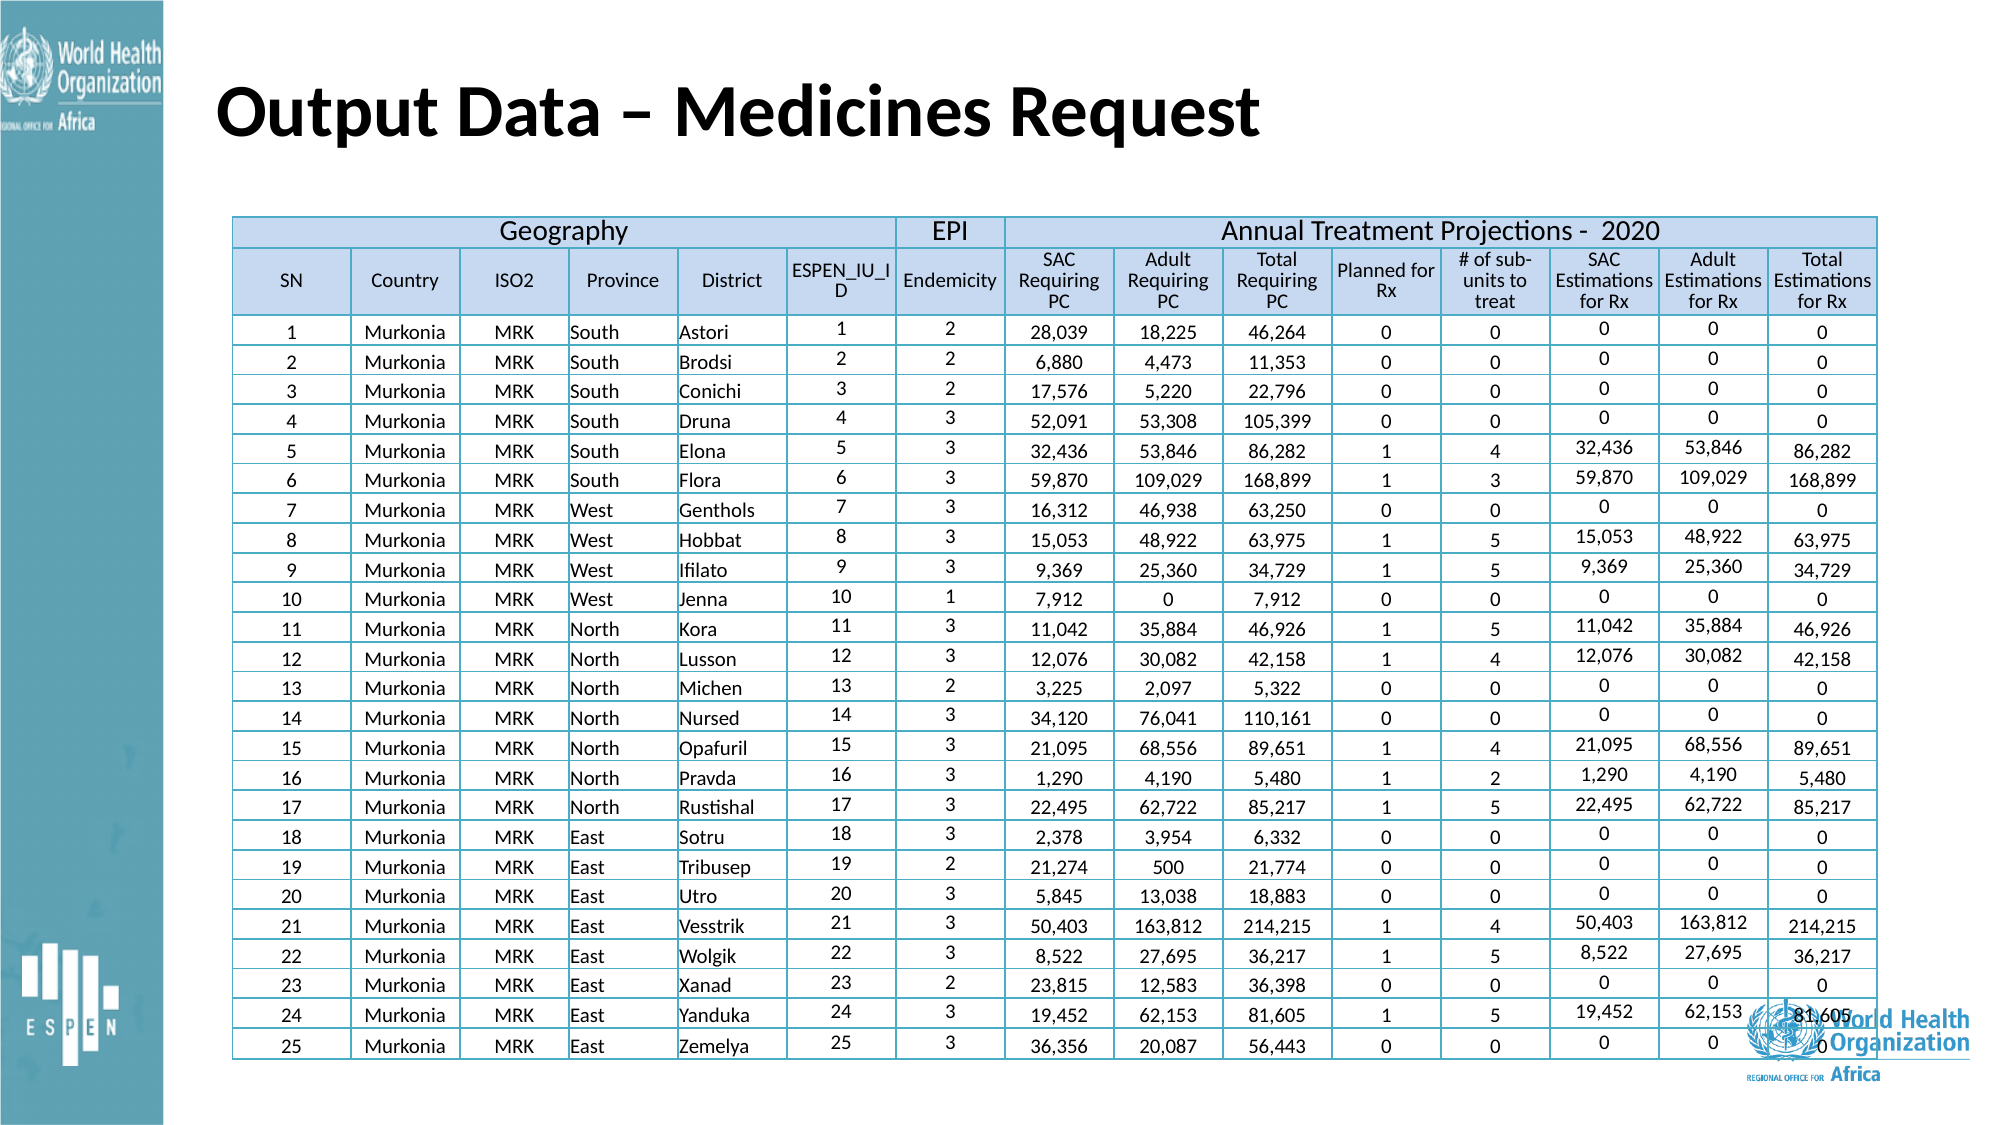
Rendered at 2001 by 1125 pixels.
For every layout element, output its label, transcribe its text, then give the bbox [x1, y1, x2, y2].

table_cell 1,290 [1006, 761, 1113, 789]
table_cell Murkonia [352, 613, 459, 641]
table_cell 9 [233, 554, 350, 581]
table_cell 22 [233, 940, 350, 968]
table_cell 2 [1442, 761, 1549, 789]
table_cell SN [233, 249, 350, 314]
table_cell Hobbat [679, 524, 786, 552]
table_cell 1 [1333, 524, 1440, 552]
table_cell 0 [1551, 851, 1658, 879]
table_cell 3 [897, 702, 1004, 730]
table_cell 1,290 [1551, 761, 1658, 789]
table_cell East [570, 851, 677, 879]
table_cell South [570, 405, 677, 433]
table_cell Lusson [679, 643, 786, 671]
table_cell Murkonia [352, 464, 459, 492]
table_cell 10 [788, 583, 895, 611]
table_cell 63,975 [1224, 524, 1331, 552]
table_cell MRK [461, 940, 568, 968]
table_cell 3,954 [1115, 821, 1222, 849]
table_cell Tribusep [679, 851, 786, 879]
table_cell Murkonia [352, 1029, 459, 1058]
table_cell 0 [1660, 405, 1767, 433]
table_cell North [570, 672, 677, 700]
table_cell MRK [461, 672, 568, 700]
table_header EPI [897, 218, 1004, 247]
table_cell 0 [1333, 1029, 1440, 1058]
table_cell MRK [461, 494, 568, 522]
table_cell MRK [461, 554, 568, 581]
table_cell 17 [233, 791, 350, 819]
table_cell 46,264 [1224, 316, 1331, 344]
table_cell 0 [1442, 583, 1549, 611]
table_cell Utro [679, 880, 786, 908]
table_cell 5 [1442, 524, 1549, 552]
table_cell 11 [233, 613, 350, 641]
table_cell Yanduka [679, 999, 786, 1027]
table_cell 0 [1442, 672, 1549, 700]
table_cell 1 [1333, 761, 1440, 789]
table_cell Vesstrik [679, 910, 786, 938]
table_cell 0 [1769, 880, 1876, 908]
table_cell North [570, 613, 677, 641]
table_cell 17,576 [1006, 375, 1113, 403]
table_cell 6 [233, 464, 350, 492]
table_cell 27,695 [1660, 940, 1767, 968]
table_cell 3 [897, 910, 1004, 938]
table_cell Zemelya [679, 1029, 786, 1058]
table_cell 0 [1551, 672, 1658, 700]
table_cell Adult Estimations for Rx [1660, 249, 1767, 314]
table_cell Murkonia [352, 583, 459, 611]
table_cell Murkonia [352, 969, 459, 997]
table_cell 62,153 [1115, 999, 1222, 1027]
table_cell 0 [1115, 583, 1222, 611]
table_cell 12 [233, 643, 350, 671]
table_cell 1 [1333, 464, 1440, 492]
table_cell MRK [461, 732, 568, 760]
table_cell 6,880 [1006, 346, 1113, 374]
table_cell 19,452 [1551, 999, 1658, 1027]
table_cell Total Estimations for Rx [1769, 249, 1876, 314]
table_cell 12,076 [1006, 643, 1113, 671]
table_cell MRK [461, 375, 568, 403]
table_cell 0 [1660, 583, 1767, 611]
table_cell 52,091 [1006, 405, 1113, 433]
table_cell 35,884 [1115, 613, 1222, 641]
table_cell 0 [1333, 346, 1440, 374]
table_cell 0 [1333, 375, 1440, 403]
table_cell 0 [1333, 494, 1440, 522]
table_cell 7,912 [1006, 583, 1113, 611]
title Output Data – Medicines Request [201, 35, 1858, 178]
table_cell 21 [788, 910, 895, 938]
table_cell 0 [1333, 672, 1440, 700]
table_cell 11,042 [1006, 613, 1113, 641]
table_cell 48,922 [1660, 524, 1767, 552]
table_cell 0 [1769, 821, 1876, 849]
table_cell 7 [233, 494, 350, 522]
table_cell 3 [897, 554, 1004, 581]
table_cell 0 [1769, 405, 1876, 433]
table_cell 32,436 [1551, 435, 1658, 463]
table_cell 2 [897, 346, 1004, 374]
table_cell 0 [1442, 880, 1549, 908]
table_cell MRK [461, 851, 568, 879]
table_cell 0 [1769, 672, 1876, 700]
table_cell Country [352, 249, 459, 314]
table_cell 0 [1442, 346, 1549, 374]
table_cell 68,556 [1660, 732, 1767, 760]
table_cell 9 [788, 554, 895, 581]
table_cell 4 [1442, 732, 1549, 760]
table_cell 8 [788, 524, 895, 552]
table_cell 0 [1333, 405, 1440, 433]
table_cell 0 [1333, 851, 1440, 879]
table_cell West [570, 554, 677, 581]
table_cell 3 [897, 464, 1004, 492]
table_cell 1 [897, 583, 1004, 611]
table_cell ESPEN_IU_ID [788, 249, 895, 314]
table_cell 0 [1660, 1029, 1734, 1058]
table_cell 25,360 [1115, 554, 1222, 581]
table_cell 0 [1551, 316, 1658, 344]
table_cell 25 [788, 1029, 895, 1058]
table_cell 20 [788, 880, 895, 908]
table_cell 0 [1551, 405, 1658, 433]
table_cell 0 [1551, 1029, 1658, 1058]
table_cell South [570, 346, 677, 374]
table_cell 0 [1442, 969, 1549, 997]
table_cell 163,812 [1660, 910, 1767, 938]
table_cell Murkonia [352, 999, 459, 1027]
table_cell Murkonia [352, 672, 459, 700]
table_cell Murkonia [352, 435, 459, 463]
table_cell 2 [897, 375, 1004, 403]
table_cell 5 [1442, 791, 1549, 819]
table_cell East [570, 880, 677, 908]
table_cell Conichi [679, 375, 786, 403]
table_cell 1 [1333, 435, 1440, 463]
table_cell 15,053 [1006, 524, 1113, 552]
table_cell 2,378 [1006, 821, 1113, 849]
table_cell West [570, 583, 677, 611]
table_cell Kora [679, 613, 786, 641]
table_cell North [570, 761, 677, 789]
table_cell Murkonia [352, 702, 459, 730]
table_cell 0 [1660, 672, 1767, 700]
table_cell 2 [897, 316, 1004, 344]
table_cell 6 [788, 464, 895, 492]
table_cell 0 [1769, 316, 1876, 344]
table_cell 68,556 [1115, 732, 1222, 760]
table_cell 46,926 [1769, 613, 1876, 641]
table_cell 3 [233, 375, 350, 403]
table_cell Flora [679, 464, 786, 492]
table_cell 16,312 [1006, 494, 1113, 522]
table_cell MRK [461, 791, 568, 819]
table_cell 3 [897, 405, 1004, 433]
table_cell 0 [1660, 346, 1767, 374]
table_cell 13 [233, 672, 350, 700]
table_cell 4 [233, 405, 350, 433]
table_cell East [570, 910, 677, 938]
table_cell Rustishal [679, 791, 786, 819]
table_cell 2 [233, 346, 350, 374]
table_cell MRK [461, 761, 568, 789]
table_cell 18,225 [1115, 316, 1222, 344]
table_cell MRK [461, 583, 568, 611]
table_cell 0 [1660, 375, 1767, 403]
table_cell 0 [1442, 494, 1549, 522]
table_cell 34,729 [1224, 554, 1331, 581]
table_cell 24 [788, 999, 895, 1027]
table_cell North [570, 791, 677, 819]
table_cell 5,480 [1769, 761, 1876, 789]
table_cell 22,495 [1551, 791, 1658, 819]
table_cell 0 [1442, 851, 1549, 879]
table_cell 1 [1333, 643, 1440, 671]
table_cell 3 [897, 613, 1004, 641]
table_cell Sotru [679, 821, 786, 849]
table_cell 0 [1442, 375, 1549, 403]
table_cell 4 [1442, 435, 1549, 463]
table_cell 36,217 [1224, 940, 1331, 968]
table_cell Murkonia [352, 851, 459, 879]
table_cell Murkonia [352, 554, 459, 581]
table_cell 23 [788, 969, 895, 997]
table_cell SAC Requiring PC [1006, 249, 1113, 314]
table_cell 11,042 [1551, 613, 1658, 641]
table_cell North [570, 643, 677, 671]
table_cell Druna [679, 405, 786, 433]
table_cell 1 [1333, 999, 1440, 1027]
table_cell East [570, 940, 677, 968]
table_cell 11,353 [1224, 346, 1331, 374]
table_cell 3 [788, 375, 895, 403]
table_cell Xanad [679, 969, 786, 997]
table_cell 0 [1660, 880, 1767, 908]
table_cell ISO2 [461, 249, 568, 314]
table_cell 63,250 [1224, 494, 1331, 522]
table_cell 53,846 [1115, 435, 1222, 463]
table_cell West [570, 494, 677, 522]
table_cell MRK [461, 702, 568, 730]
table_cell 1 [233, 316, 350, 344]
table_cell MRK [461, 435, 568, 463]
picture [1739, 958, 1977, 1115]
table_cell Endemicity [897, 249, 1004, 314]
table_cell 25,360 [1660, 554, 1767, 581]
table_cell 30,082 [1115, 643, 1222, 671]
table_cell 34,120 [1006, 702, 1113, 730]
table_cell 17 [788, 791, 895, 819]
table_cell 0 [1769, 851, 1876, 879]
table_cell 36,217 [1769, 940, 1876, 956]
table_cell 7 [788, 494, 895, 522]
table_cell 3 [897, 791, 1004, 819]
table_cell 0 [1551, 346, 1658, 374]
table_cell Murkonia [352, 316, 459, 344]
picture [0, 24, 164, 134]
table_cell 0 [1333, 702, 1440, 730]
table_cell 0 [1769, 583, 1876, 611]
table_cell 18,883 [1224, 880, 1331, 908]
table_cell 53,308 [1115, 405, 1222, 433]
table_cell 8,522 [1551, 940, 1658, 968]
table_cell 105,399 [1224, 405, 1331, 433]
table_cell 5 [1442, 999, 1549, 1027]
table_cell 0 [1769, 346, 1876, 374]
table_cell 42,158 [1224, 643, 1331, 671]
table_cell 50,403 [1006, 910, 1113, 938]
table_cell 5,220 [1115, 375, 1222, 403]
table_cell 168,899 [1769, 464, 1876, 492]
table_cell 63,975 [1769, 524, 1876, 552]
table_cell 3 [897, 732, 1004, 760]
table_cell 32,436 [1006, 435, 1113, 463]
table_cell District [679, 249, 786, 314]
table_cell MRK [461, 316, 568, 344]
table_cell Astori [679, 316, 786, 344]
table_cell 0 [1333, 583, 1440, 611]
table_cell 85,217 [1224, 791, 1331, 819]
table_cell 19,452 [1006, 999, 1113, 1027]
table_cell 5 [1442, 940, 1549, 968]
table_cell 4,190 [1115, 761, 1222, 789]
table_cell 0 [1551, 969, 1658, 997]
table_cell Province [570, 249, 677, 314]
table_cell 3,225 [1006, 672, 1113, 700]
table_cell South [570, 435, 677, 463]
table_cell 19 [233, 851, 350, 879]
table_cell 3 [897, 880, 1004, 908]
table_cell 9,369 [1551, 554, 1658, 581]
table_cell 16 [788, 761, 895, 789]
table_cell 35,884 [1660, 613, 1767, 641]
table_cell Genthols [679, 494, 786, 522]
table_cell North [570, 732, 677, 760]
table_cell Murkonia [352, 494, 459, 522]
table_cell 3 [897, 761, 1004, 789]
table_cell 0 [1660, 702, 1767, 730]
table_cell Murkonia [352, 761, 459, 789]
table_cell 27,695 [1115, 940, 1222, 968]
table_cell Michen [679, 672, 786, 700]
table_cell East [570, 1029, 677, 1058]
table_cell 0 [1333, 821, 1440, 849]
table_cell 3 [897, 999, 1004, 1027]
table_cell 0 [1660, 969, 1734, 997]
table_cell 89,651 [1769, 732, 1876, 760]
table_cell 6,332 [1224, 821, 1331, 849]
table_cell 109,029 [1115, 464, 1222, 492]
table_cell MRK [461, 880, 568, 908]
table_cell 15,053 [1551, 524, 1658, 552]
table_cell Murkonia [352, 940, 459, 968]
table_cell Murkonia [352, 821, 459, 849]
table_cell 0 [1551, 494, 1658, 522]
table_cell 50,403 [1551, 910, 1658, 938]
table_cell MRK [461, 821, 568, 849]
table_cell 0 [1660, 851, 1767, 879]
table_cell 8,522 [1006, 940, 1113, 968]
table_cell 3 [897, 1029, 1004, 1058]
table_cell 25 [233, 1029, 350, 1058]
table_cell MRK [461, 613, 568, 641]
table_cell 13 [788, 672, 895, 700]
table_cell 0 [1442, 1029, 1549, 1058]
table_cell Elona [679, 435, 786, 463]
table_cell 15 [788, 732, 895, 760]
table_cell MRK [461, 464, 568, 492]
table_cell 21,274 [1006, 851, 1113, 879]
table_cell MRK [461, 405, 568, 433]
table_cell 0 [1551, 583, 1658, 611]
table_cell 0 [1551, 375, 1658, 403]
table_cell 15 [233, 732, 350, 760]
table_cell 81,605 [1224, 999, 1331, 1027]
table_cell 5 [233, 435, 350, 463]
table_cell 214,215 [1224, 910, 1331, 938]
table_cell Murkonia [352, 346, 459, 374]
table_cell 0 [1769, 702, 1876, 730]
table_cell 7,912 [1224, 583, 1331, 611]
table_cell 500 [1115, 851, 1222, 879]
table_cell 34,729 [1769, 554, 1876, 581]
table_cell 0 [1660, 316, 1767, 344]
table_cell MRK [461, 643, 568, 671]
table_cell 18 [233, 821, 350, 849]
table_cell 2 [897, 851, 1004, 879]
table_cell 1 [1333, 940, 1440, 968]
table_cell Murkonia [352, 375, 459, 403]
table_cell 3 [897, 643, 1004, 671]
table_cell 2 [897, 969, 1004, 997]
table_cell South [570, 316, 677, 344]
table_cell 53,846 [1660, 435, 1767, 463]
table_cell 62,722 [1115, 791, 1222, 819]
table_cell 0 [1442, 702, 1549, 730]
table_cell 89,651 [1224, 732, 1331, 760]
table_cell 4 [788, 405, 895, 433]
table_cell 56,443 [1224, 1029, 1331, 1058]
table_cell MRK [461, 346, 568, 374]
table_cell 5 [788, 435, 895, 463]
table_cell 12,583 [1115, 969, 1222, 997]
table_cell 16 [233, 761, 350, 789]
table_cell 0 [1551, 880, 1658, 908]
table_cell Murkonia [352, 791, 459, 819]
table_cell 214,215 [1769, 910, 1876, 938]
table_cell 0 [1769, 494, 1876, 522]
table_cell 62,153 [1660, 999, 1734, 1027]
picture [22, 941, 129, 1066]
table_cell 21,095 [1006, 732, 1113, 760]
table_cell 0 [1442, 316, 1549, 344]
table_cell East [570, 821, 677, 849]
table_cell 3 [897, 524, 1004, 552]
table_cell 22,495 [1006, 791, 1113, 819]
table_cell 85,217 [1769, 791, 1876, 819]
table_cell 24 [233, 999, 350, 1027]
table_cell 46,926 [1224, 613, 1331, 641]
table_cell 4 [1442, 643, 1549, 671]
table_cell 86,282 [1224, 435, 1331, 463]
table_cell 46,938 [1115, 494, 1222, 522]
table_cell 21 [233, 910, 350, 938]
table_cell 1 [1333, 910, 1440, 938]
table_cell Total Requiring PC [1224, 249, 1331, 314]
table_cell 21,774 [1224, 851, 1331, 879]
table_cell 1 [1333, 554, 1440, 581]
table_cell 30,082 [1660, 643, 1767, 671]
table_cell MRK [461, 910, 568, 938]
table_cell Pravda [679, 761, 786, 789]
table_cell 5,845 [1006, 880, 1113, 908]
table_cell North [570, 702, 677, 730]
table_cell 5,480 [1224, 761, 1331, 789]
table_cell 36,356 [1006, 1029, 1113, 1058]
table_cell 12 [788, 643, 895, 671]
table_cell Murkonia [352, 910, 459, 938]
table_cell 11 [788, 613, 895, 641]
table_cell MRK [461, 524, 568, 552]
table_cell 0 [1333, 316, 1440, 344]
table_cell Murkonia [352, 643, 459, 671]
table_cell MRK [461, 1029, 568, 1058]
table_cell Adult Requiring PC [1115, 249, 1222, 314]
table_cell 8 [233, 524, 350, 552]
table_cell 1 [1333, 732, 1440, 760]
table_cell Jenna [679, 583, 786, 611]
table_cell 12,076 [1551, 643, 1658, 671]
table_cell 21,095 [1551, 732, 1658, 760]
table_cell Opafuril [679, 732, 786, 760]
table_cell 22 [788, 940, 895, 968]
table_cell Murkonia [352, 524, 459, 552]
table_cell Nursed [679, 702, 786, 730]
table_cell 1 [1333, 791, 1440, 819]
table_cell Murkonia [352, 405, 459, 433]
table_cell 0 [1333, 969, 1440, 997]
table_cell 1 [1333, 613, 1440, 641]
table_cell South [570, 375, 677, 403]
table_cell 10 [233, 583, 350, 611]
table_cell 42,158 [1769, 643, 1876, 671]
table_cell 4,190 [1660, 761, 1767, 789]
table_cell 3 [1442, 464, 1549, 492]
table_cell 23,815 [1006, 969, 1113, 997]
table_cell 59,870 [1006, 464, 1113, 492]
table_cell 86,282 [1769, 435, 1876, 463]
table_cell 0 [1551, 702, 1658, 730]
table_cell 0 [1660, 821, 1767, 849]
table_cell 110,161 [1224, 702, 1331, 730]
table_cell 23 [233, 969, 350, 997]
table_cell 3 [897, 940, 1004, 968]
table_cell # of sub-units to treat [1442, 249, 1549, 314]
table_cell 0 [1333, 880, 1440, 908]
table_cell 62,722 [1660, 791, 1767, 819]
table_cell 109,029 [1660, 464, 1767, 492]
table_cell 3 [897, 821, 1004, 849]
table_cell 48,922 [1115, 524, 1222, 552]
table_cell Murkonia [352, 880, 459, 908]
table_cell South [570, 464, 677, 492]
table_cell 18 [788, 821, 895, 849]
table_cell 28,039 [1006, 316, 1113, 344]
table_cell 20 [233, 880, 350, 908]
table_cell SAC Estimations for Rx [1551, 249, 1658, 314]
table_cell 9,369 [1006, 554, 1113, 581]
table_cell West [570, 524, 677, 552]
table_cell 3 [897, 494, 1004, 522]
table_cell 4 [1442, 910, 1549, 938]
table_cell 76,041 [1115, 702, 1222, 730]
table_cell Wolgik [679, 940, 786, 968]
table_cell 2,097 [1115, 672, 1222, 700]
table_cell East [570, 999, 677, 1027]
table_cell 0 [1442, 821, 1549, 849]
table_cell 5 [1442, 554, 1549, 581]
table_cell 14 [233, 702, 350, 730]
table_cell 2 [897, 672, 1004, 700]
table_cell 0 [1442, 405, 1549, 433]
table_cell 13,038 [1115, 880, 1222, 908]
table_cell 5,322 [1224, 672, 1331, 700]
table_cell 0 [1769, 375, 1876, 403]
table_cell 163,812 [1115, 910, 1222, 938]
table_cell 0 [1551, 821, 1658, 849]
table_cell 59,870 [1551, 464, 1658, 492]
table_cell Brodsi [679, 346, 786, 374]
table_cell MRK [461, 969, 568, 997]
table_cell Ifilato [679, 554, 786, 581]
table_cell 14 [788, 702, 895, 730]
table_cell 22,796 [1224, 375, 1331, 403]
table_cell Planned for Rx [1333, 249, 1440, 314]
table_cell 36,398 [1224, 969, 1331, 997]
table_cell 20,087 [1115, 1029, 1222, 1058]
table_cell 0 [1660, 494, 1767, 522]
table_cell 2 [788, 346, 895, 374]
table_cell 1 [788, 316, 895, 344]
table_cell Murkonia [352, 732, 459, 760]
table_cell 168,899 [1224, 464, 1331, 492]
table_header Annual Treatment Projections - 2020 [1006, 218, 1876, 247]
table_cell 19 [788, 851, 895, 879]
table_cell MRK [461, 999, 568, 1027]
table_cell 5 [1442, 613, 1549, 641]
table_cell 4,473 [1115, 346, 1222, 374]
table_header Geography [233, 218, 895, 247]
table_cell 3 [897, 435, 1004, 463]
table_cell East [570, 969, 677, 997]
